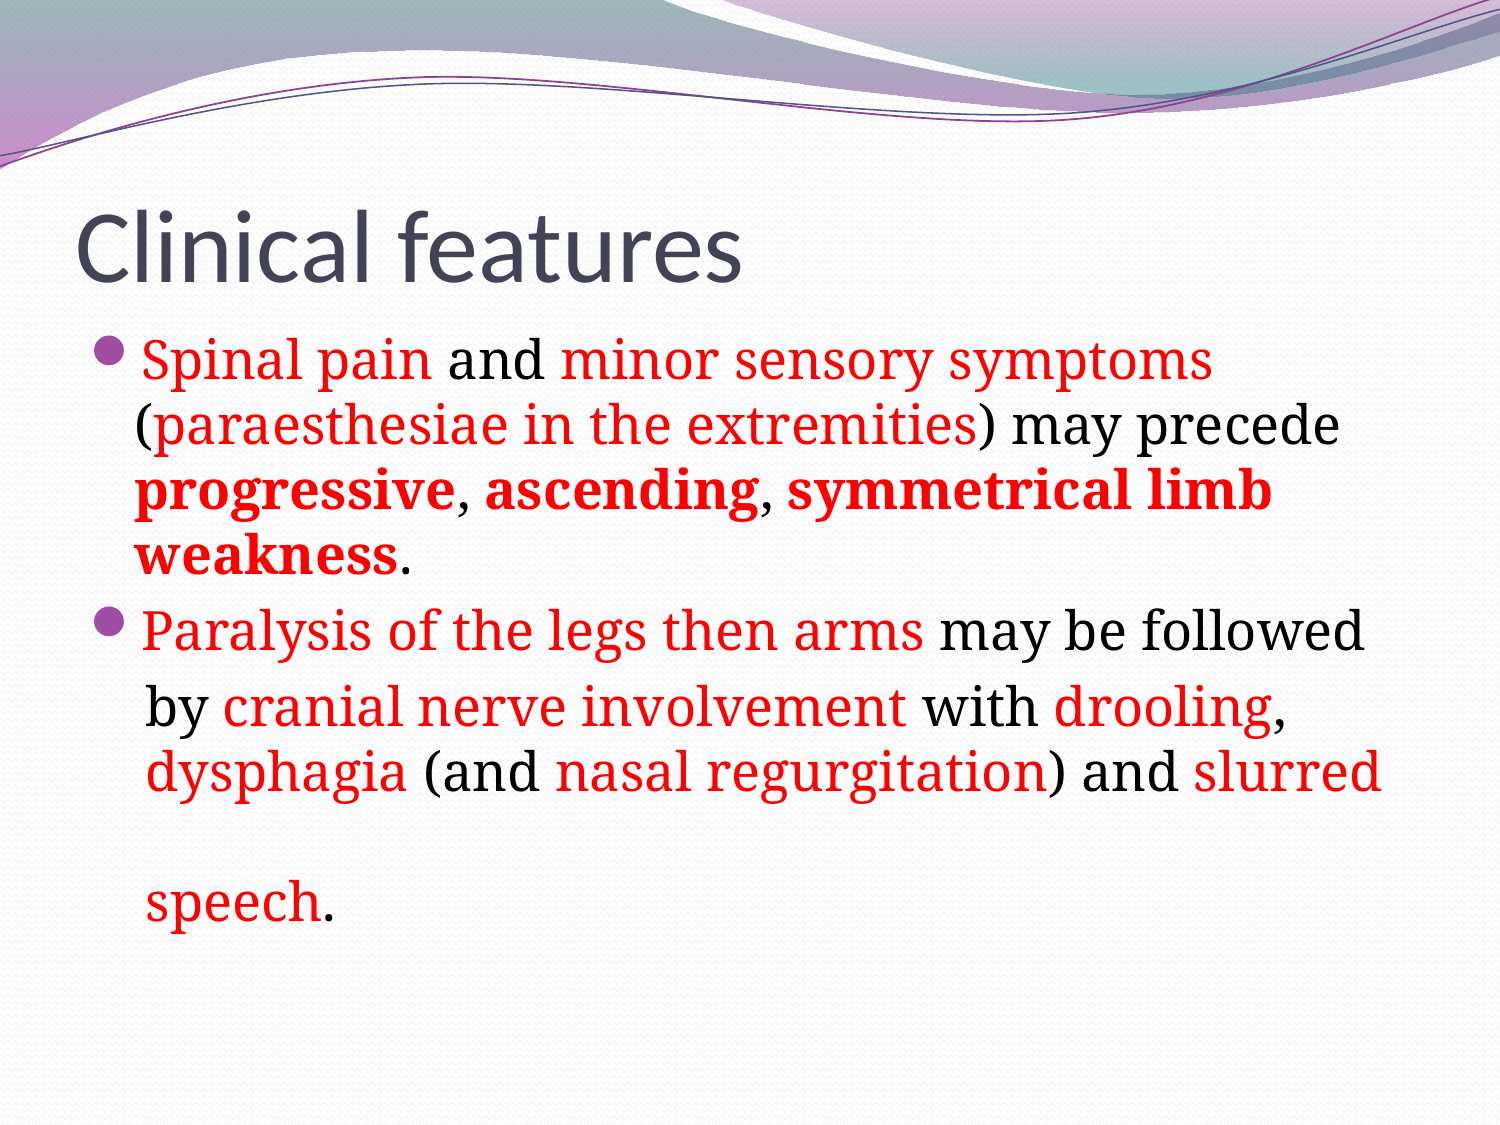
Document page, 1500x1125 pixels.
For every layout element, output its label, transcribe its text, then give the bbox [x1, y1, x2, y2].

title Clinical features [75, 115, 1425, 303]
list Spinal pain and minor sensory symptoms (paraesthesiae in the extremities) may precede progressive, ascending, symmetrical limb weakness. Paralysis of the legs then arms may be followed by cranial nerve involvement with drooling, dysphagia (and nasal regurgitation) and slurred speech. [75, 317, 1425, 1038]
